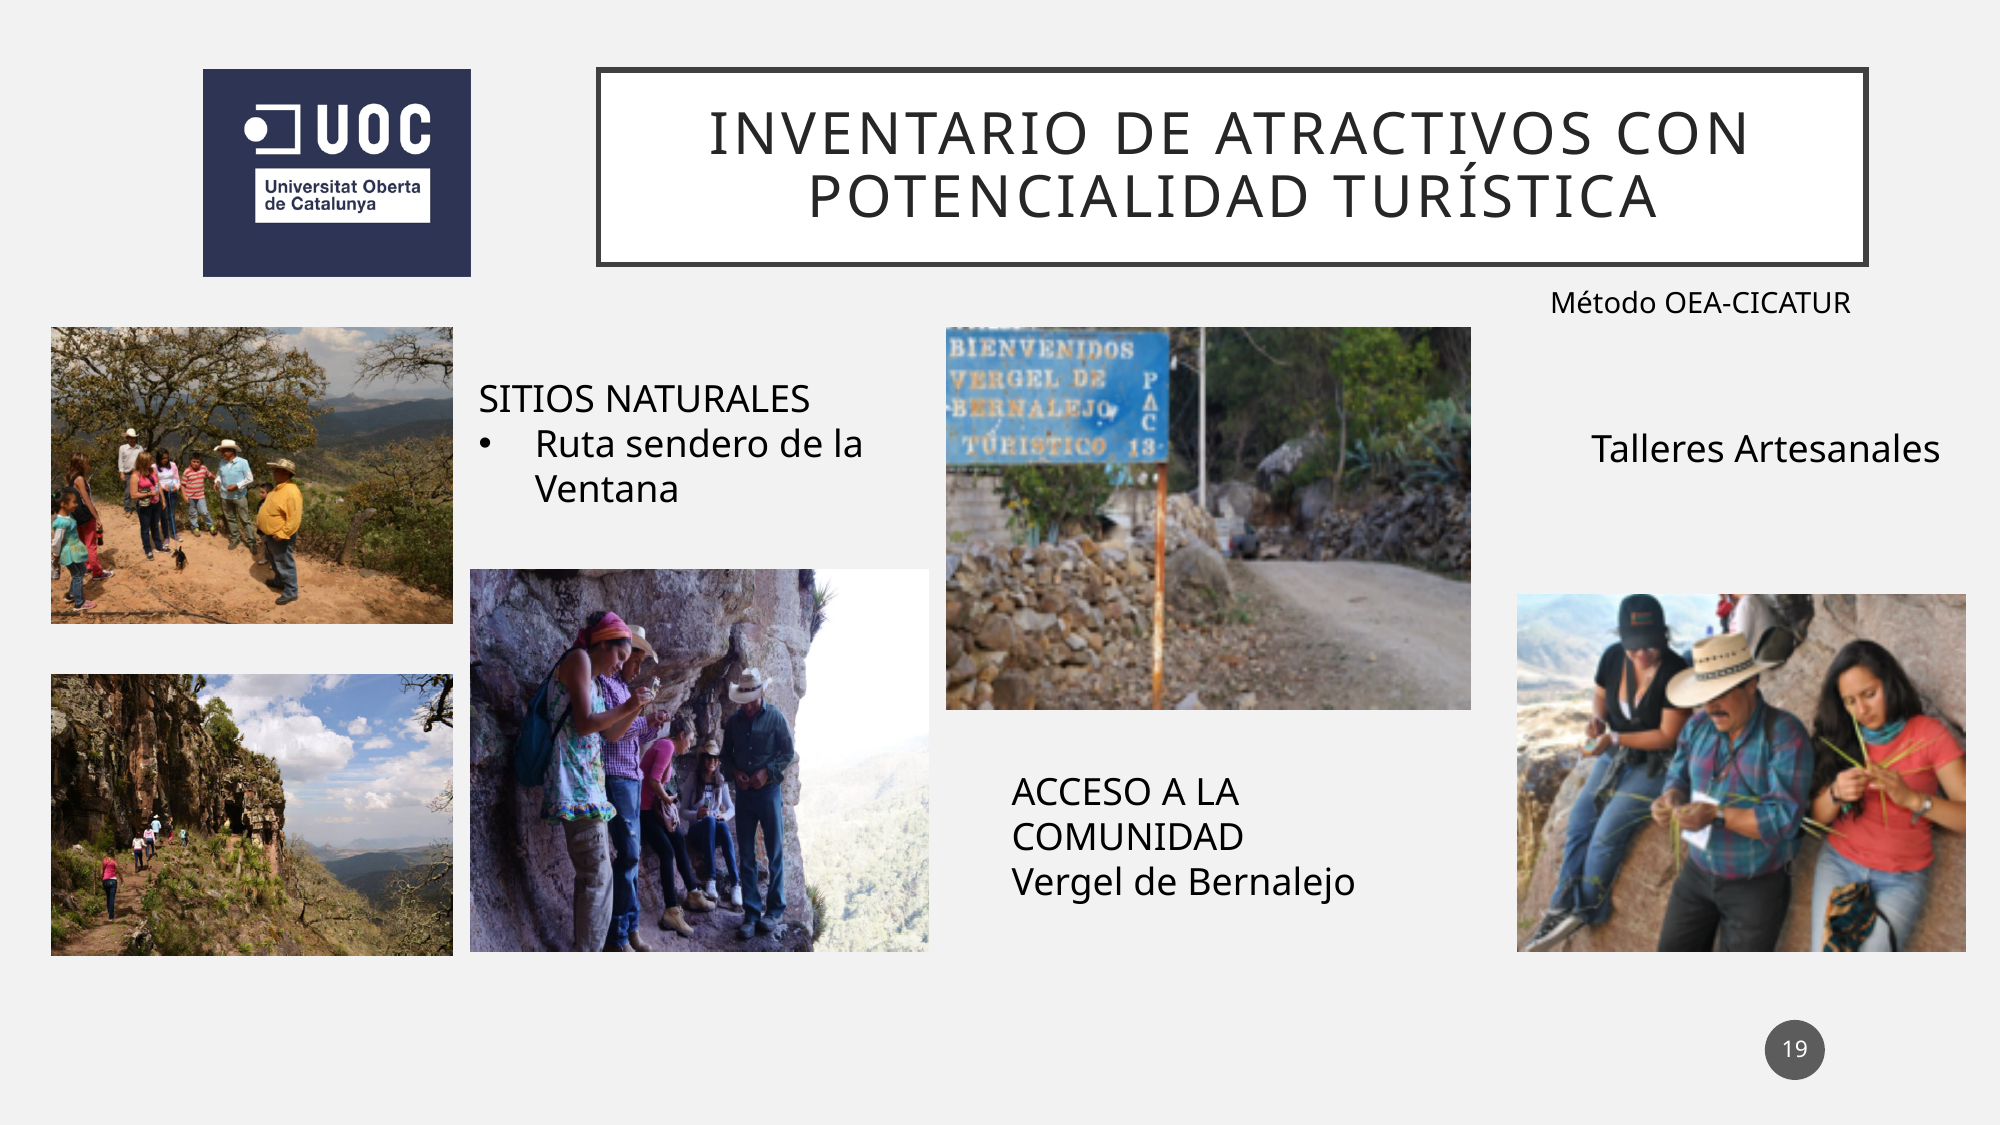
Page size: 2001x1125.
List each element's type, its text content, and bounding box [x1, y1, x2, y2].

title INVENTARIO DE ATRACTIVOS CON POTENCIALIDAD TURÍSTICA [596, 67, 1869, 267]
picture [946, 327, 1471, 710]
picture [50, 327, 453, 624]
picture [470, 569, 929, 952]
picture [203, 69, 471, 277]
picture [50, 674, 453, 957]
text_box Método OEA-CICATUR [1313, 276, 1867, 327]
picture [1517, 594, 1966, 952]
slide_number 19 [1764, 1019, 1825, 1080]
text_box ACCESO A LA COMUNIDAD Vergel de Bernalejo [996, 760, 1421, 911]
text_box SITIOS NATURALES Ruta sendero de la Ventana [463, 367, 888, 517]
text_box Talleres Artesanales [1576, 417, 2000, 478]
